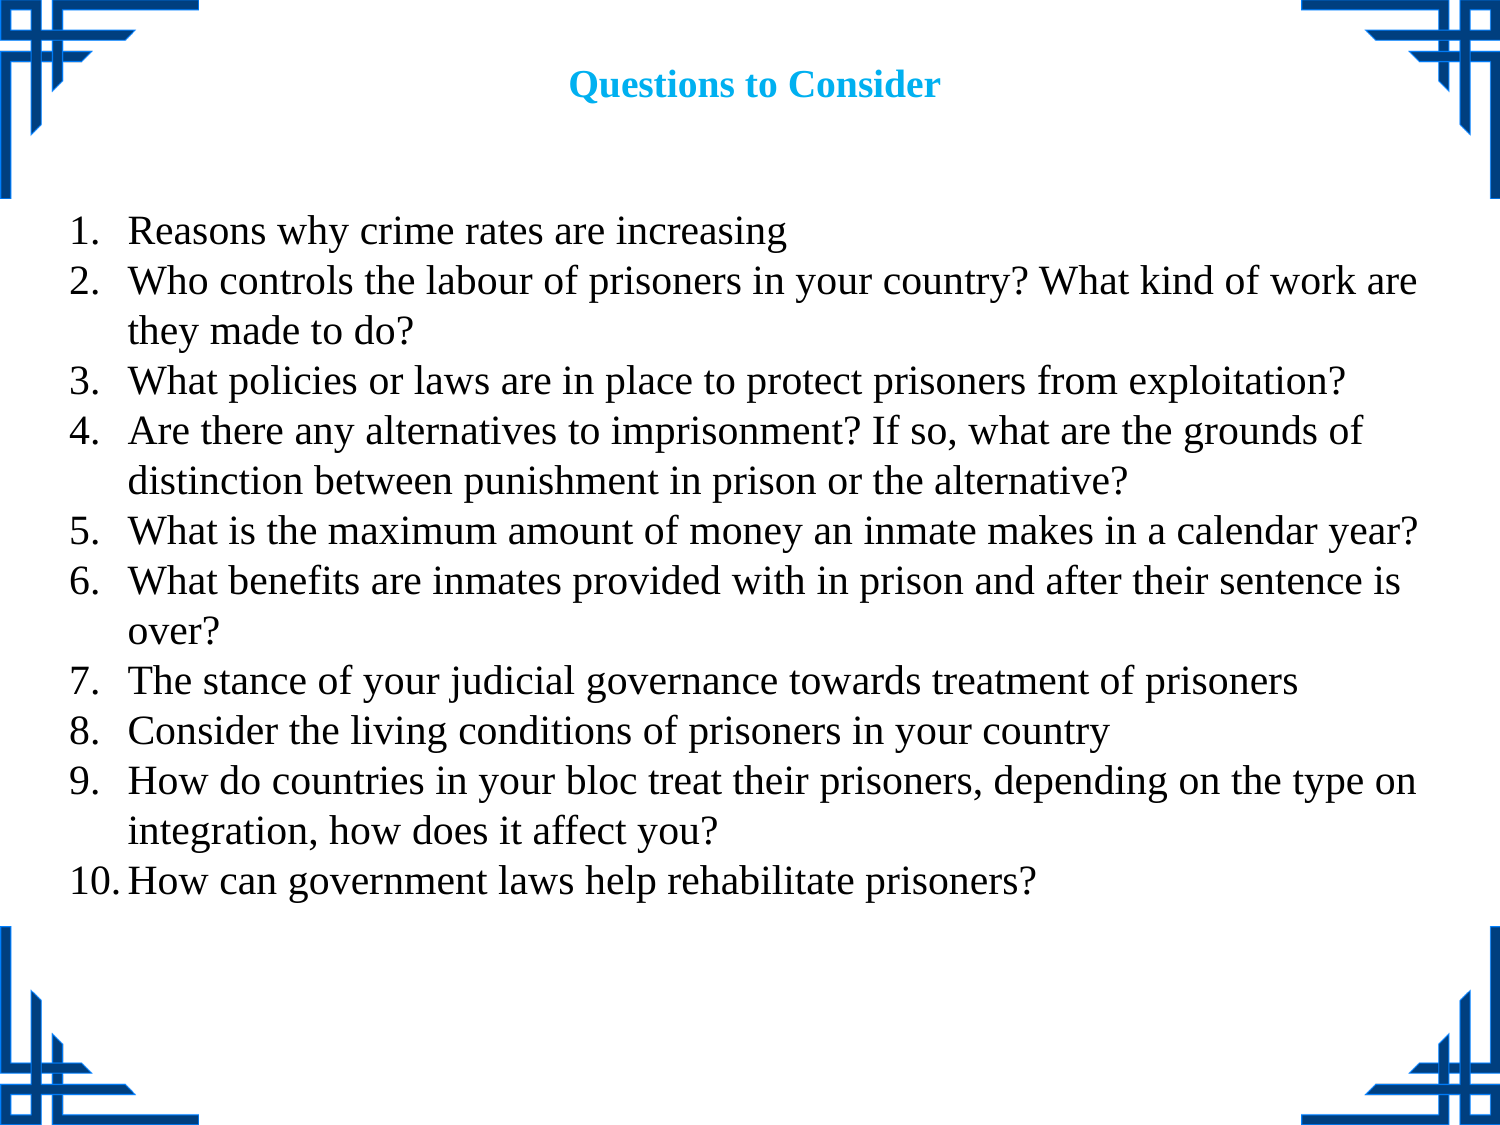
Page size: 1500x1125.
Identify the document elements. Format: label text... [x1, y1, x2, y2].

picture [0, 926, 199, 1125]
subtitle Questions to Consider Reasons why crime rates are increasing Who controls the labour of prisoners in your country? What kind of work are they made to do? What policies or laws are in place to protect prisoners from exploitation? Are there any alternatives to imprisonment? If so, what are the grounds of distinction between punishment in prison or the alternative? What is the maximum amount of money an inmate makes in a calendar year? What benefits are inmates provided with in prison and after their sentence is over? The stance of your judicial governance towards treatment of prisoners Consider the living conditions of prisoners in your country How do countries in your bloc treat their prisoners, depending on the type on integration, how does it affect you? How can government laws help rehabilitate prisoners? [37, 50, 1463, 1075]
picture [0, 0, 199, 199]
picture [1301, 926, 1500, 1125]
picture [1301, 0, 1500, 199]
